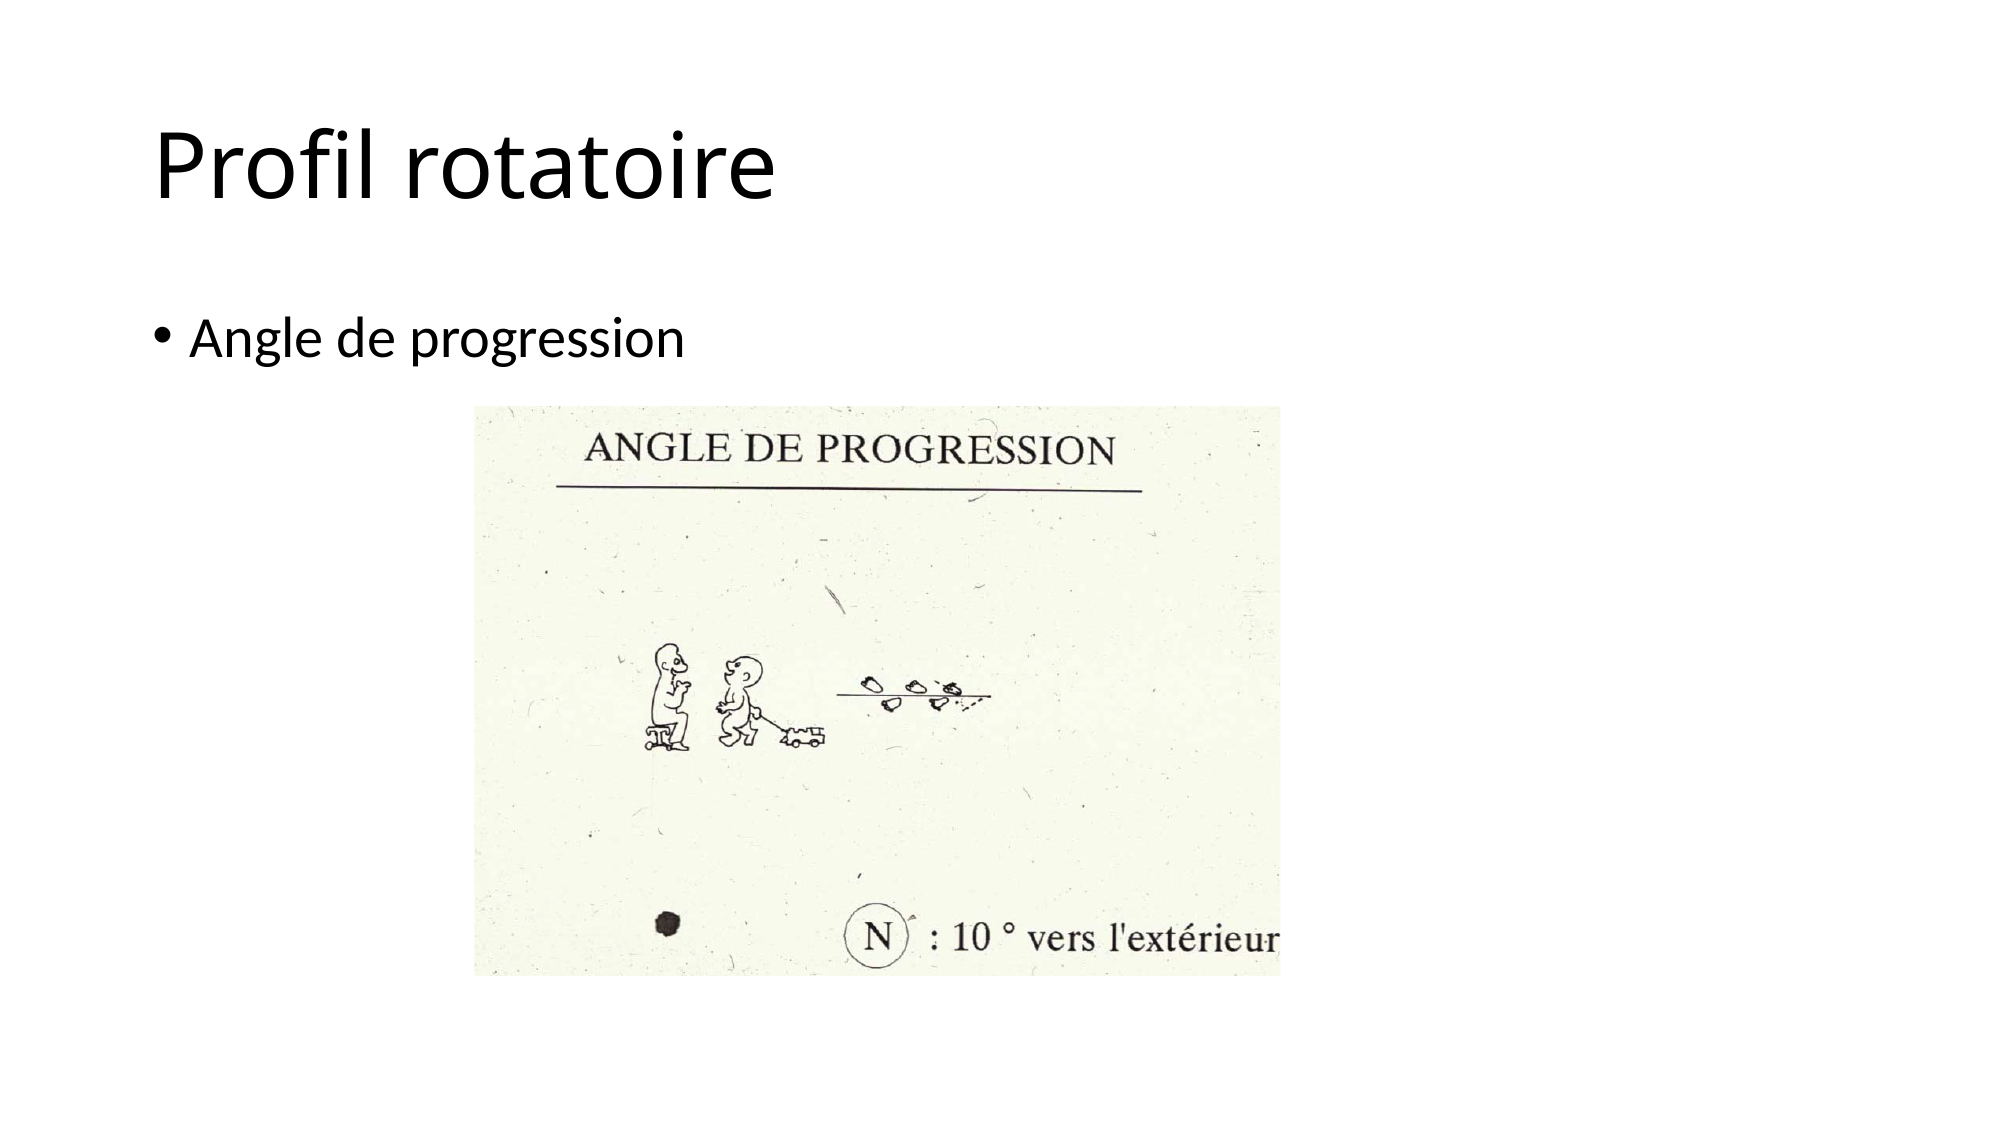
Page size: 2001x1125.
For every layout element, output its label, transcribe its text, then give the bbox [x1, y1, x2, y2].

list Angle de progression [137, 299, 1863, 1014]
title Profil rotatoire [137, 59, 1863, 278]
picture [474, 406, 1281, 976]
